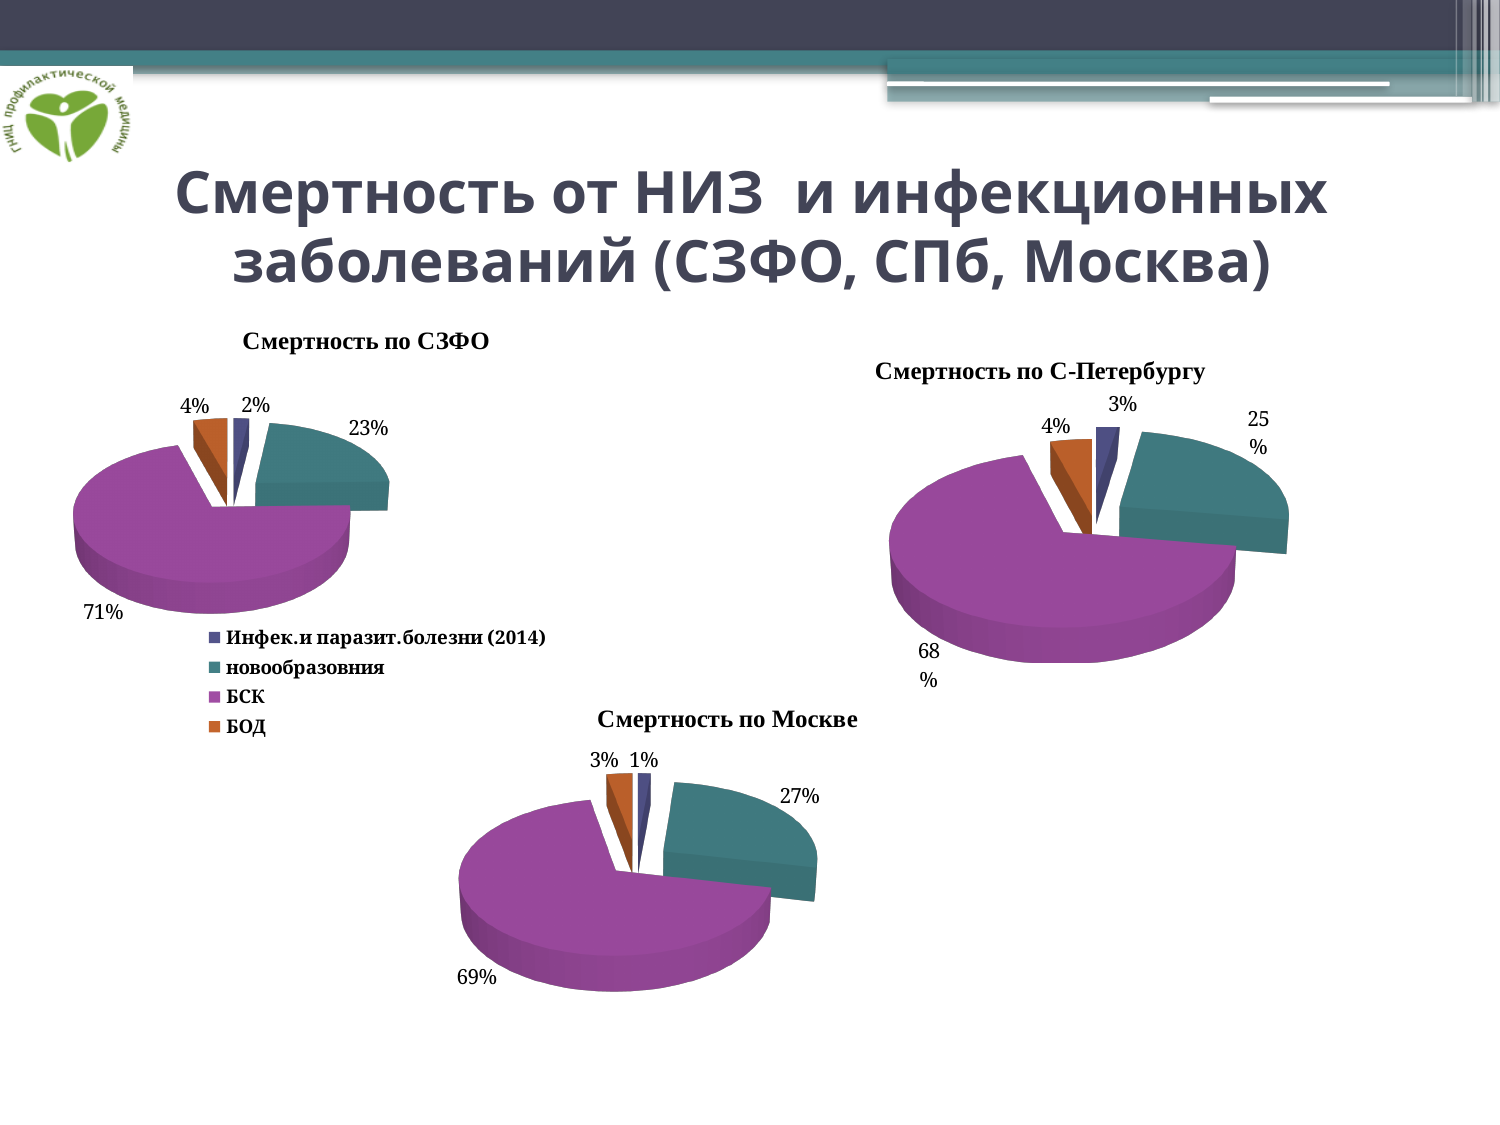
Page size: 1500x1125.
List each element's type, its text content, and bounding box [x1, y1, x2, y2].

title Смертность от НИЗ и инфекционных заболеваний (СЗФО, СПб, Москва) [76, 137, 1427, 313]
chart [41, 314, 1365, 1090]
picture [0, 66, 133, 173]
